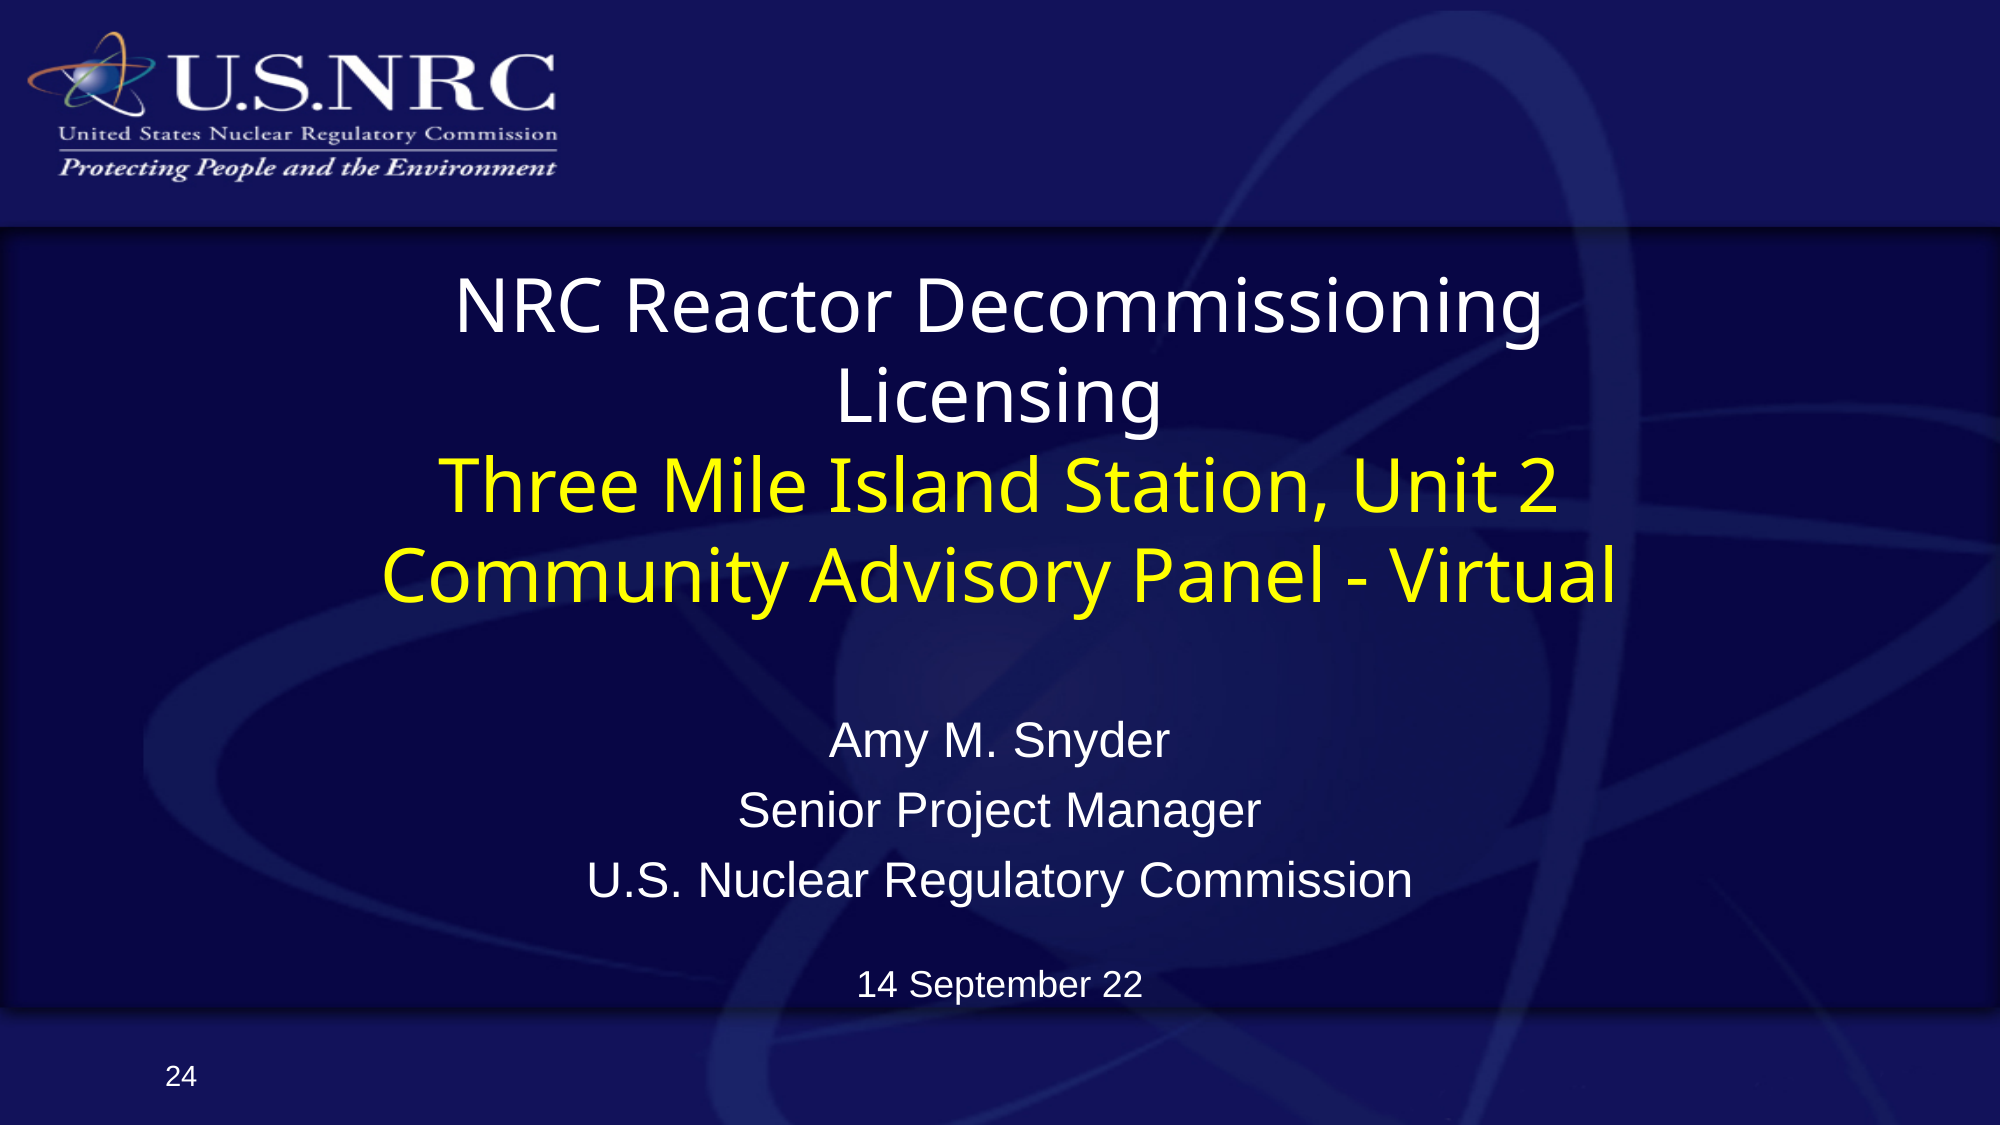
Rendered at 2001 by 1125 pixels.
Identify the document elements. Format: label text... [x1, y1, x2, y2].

subtitle Amy M. Snyder Senior Project Manager U.S. Nuclear Regulatory Commission 14 September 22 [474, 699, 1525, 938]
slide_number 24 [150, 1050, 567, 1100]
picture [0, 0, 2000, 1125]
title NRC Reactor Decommissioning Licensing Three Mile Island Station, Unit 2 Community Advisory Panel - Virtual [362, 312, 1638, 563]
